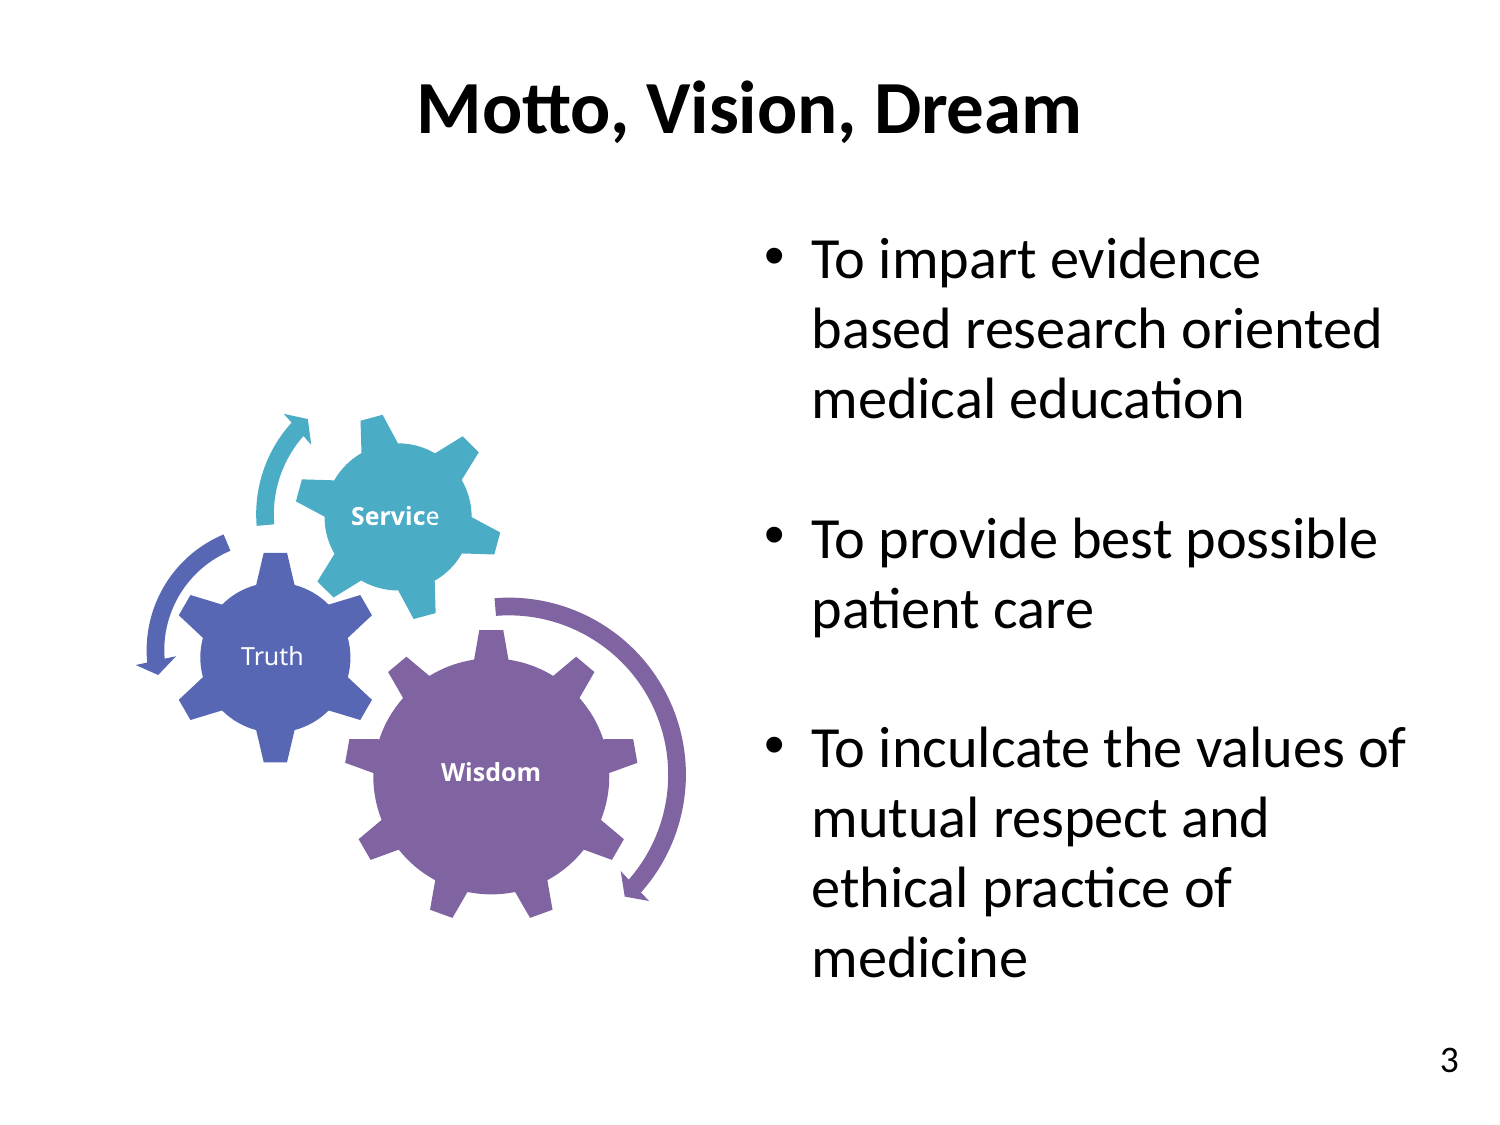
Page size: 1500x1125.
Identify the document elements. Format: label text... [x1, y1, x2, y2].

text_box To impart evidence based research oriented medical education To provide best possible patient care To inculcate the values of mutual respect and ethical practice of medicine [749, 212, 1425, 1067]
slide_number 3 [1425, 1027, 1500, 1088]
title Motto, Vision, Dream [75, 45, 1425, 163]
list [102, 299, 640, 1014]
